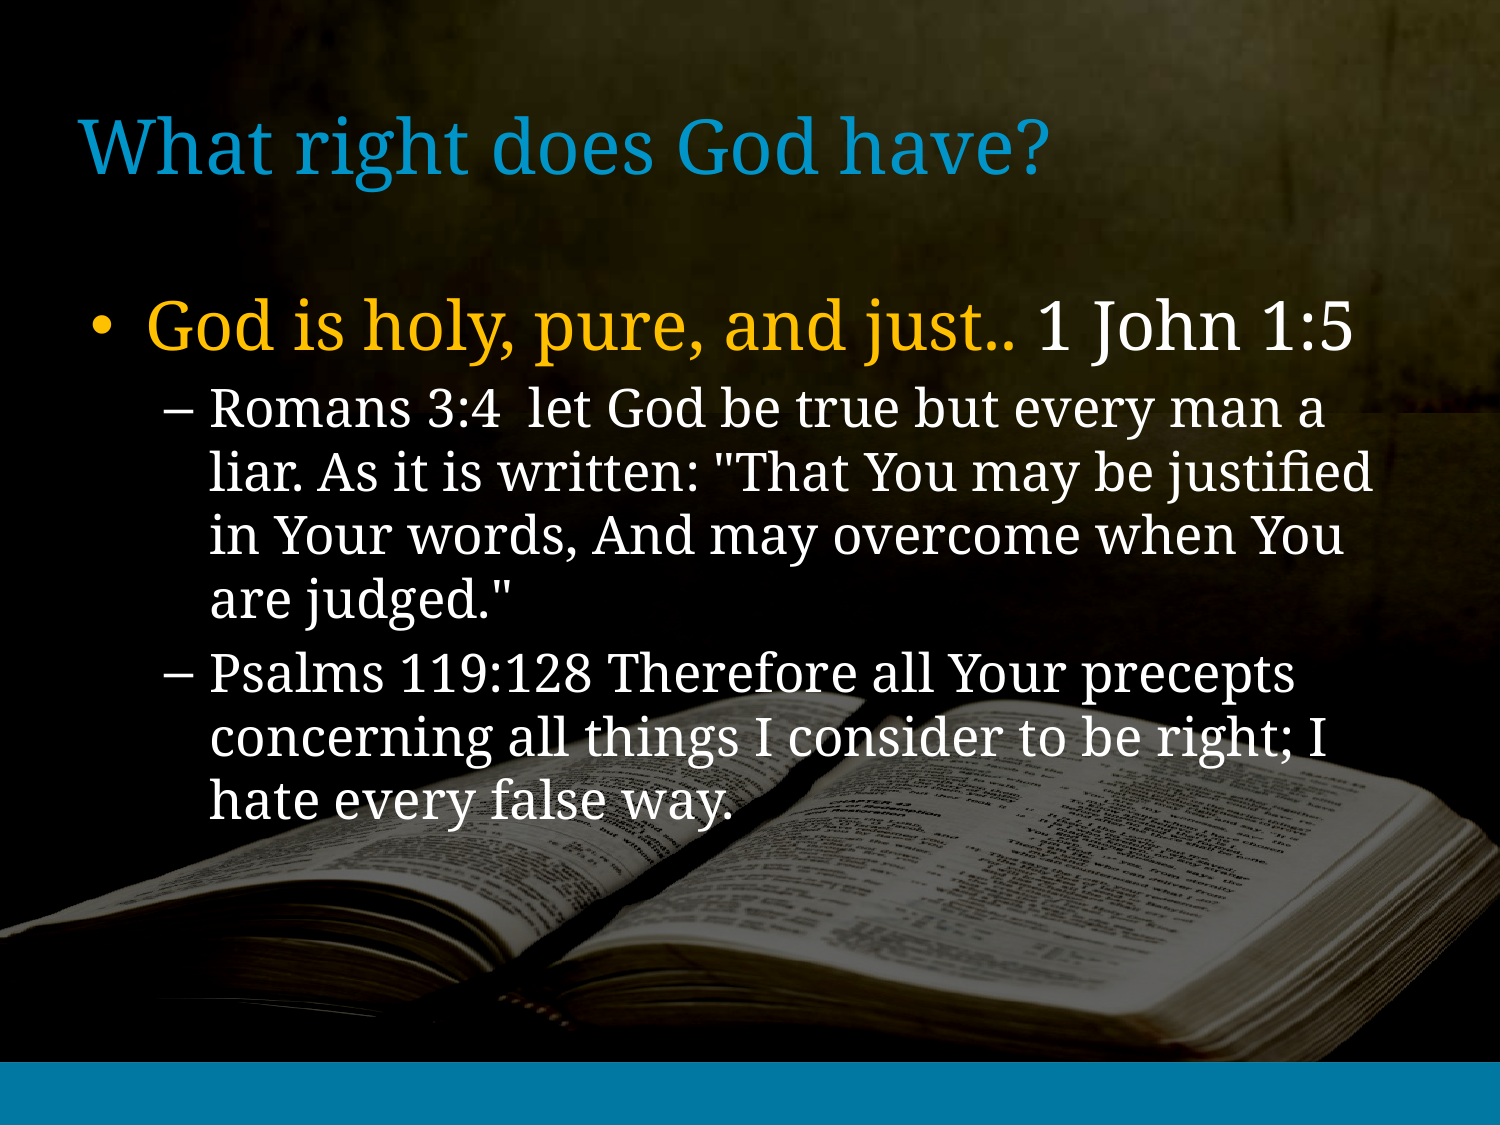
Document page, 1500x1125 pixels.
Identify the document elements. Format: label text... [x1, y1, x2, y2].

picture [0, 0, 1500, 1060]
list God is holy, pure, and just.. 1 John 1:5 Romans 3:4 let God be true but every man a liar. As it is written: "That You may be justified in Your words, And may overcome when You are judged." Psalms 119:128 Therefore all Your precepts concerning all things I consider to be right; I hate every false way. [75, 275, 1400, 850]
text_box [0, 1060, 1500, 1125]
title What right does God have? [62, 50, 1113, 238]
